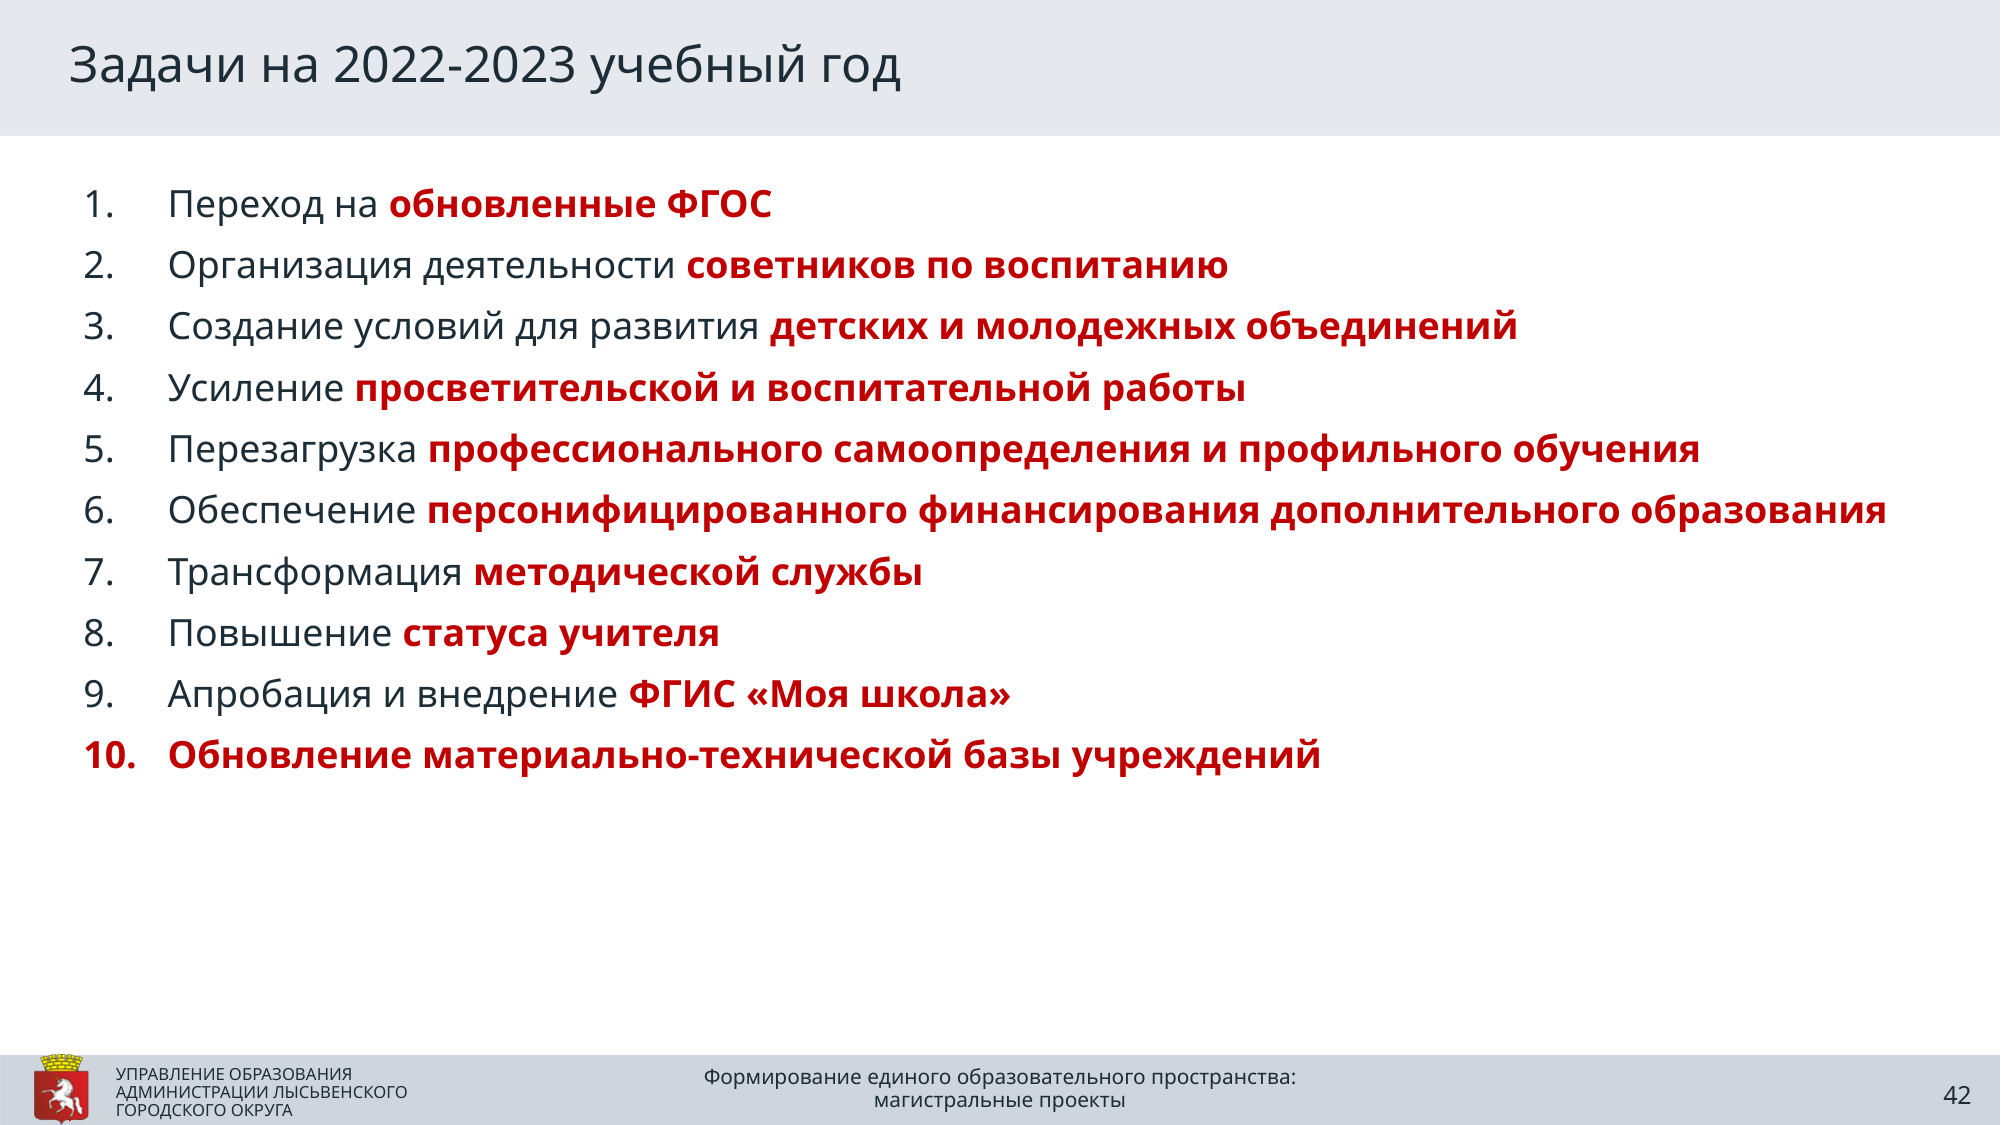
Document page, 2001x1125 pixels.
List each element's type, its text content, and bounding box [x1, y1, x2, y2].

picture [0, 1054, 2000, 1125]
list Переход на обновленные ФГОС Организация деятельности советников по воспитанию Создание условий для развития детских и молодежных объединений Усиление просветительской и воспитательной работы Перезагрузка профессионального самоопределения и профильного обучения Обеспечение персонифицированного финансирования дополнительного образования Трансформация методической службы Повышение статуса учителя Апробация и внедрение ФГИС «Моя школа» Обновление материально-технической базы учреждений [68, 177, 1945, 992]
list Формирование единого образовательного пространства: магистральные проекты [534, 1056, 1466, 1123]
list УПРАВЛЕНИЕ ОБРАЗОВАНИЯ АДМИНИСТРАЦИИ ЛЫСЬВЕНСКОГО ГОРОДСКОГО ОКРУГА [100, 1065, 515, 1121]
picture [0, 0, 2000, 136]
list Задачи на 2022-2023 учебный год [55, 8, 1945, 126]
